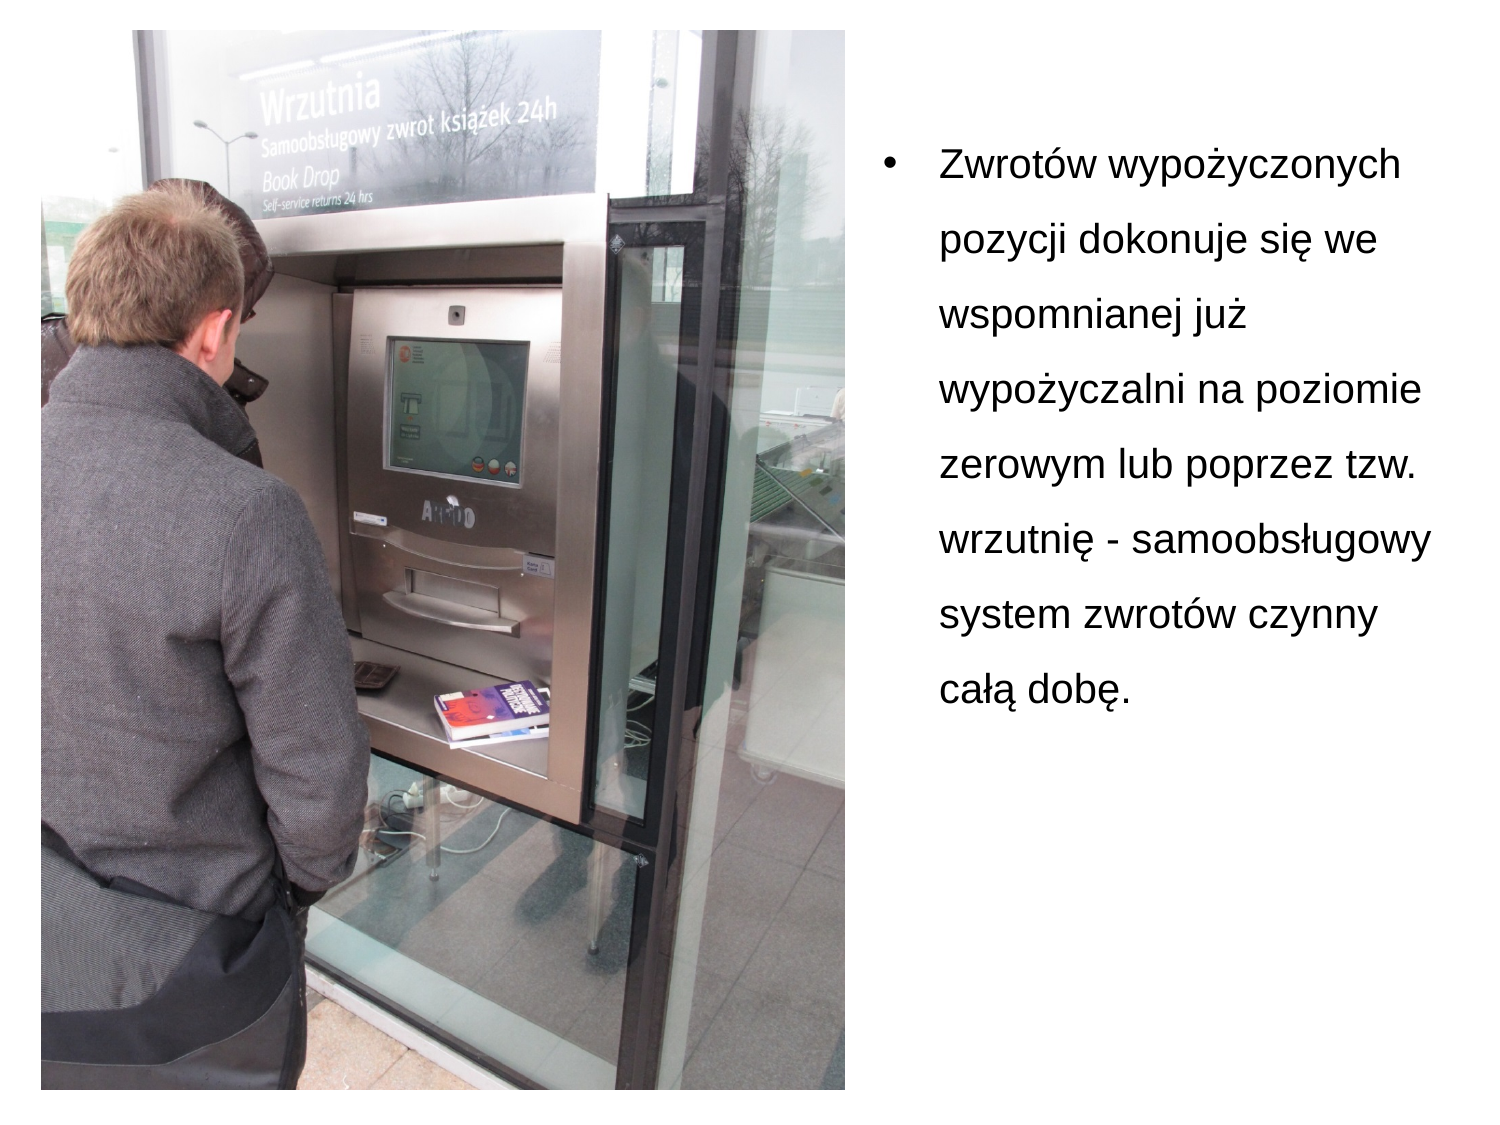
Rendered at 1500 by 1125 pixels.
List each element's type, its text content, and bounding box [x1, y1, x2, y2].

text_box Zwrotów wypożyczonych pozycji dokonuje się we wspomnianej już wypożyczalni na poziomie zerowym lub poprzez tzw. wrzutnię - samoobsługowy system zwrotów czynny całą dobę. [868, 54, 1471, 720]
picture [40, 30, 845, 1090]
